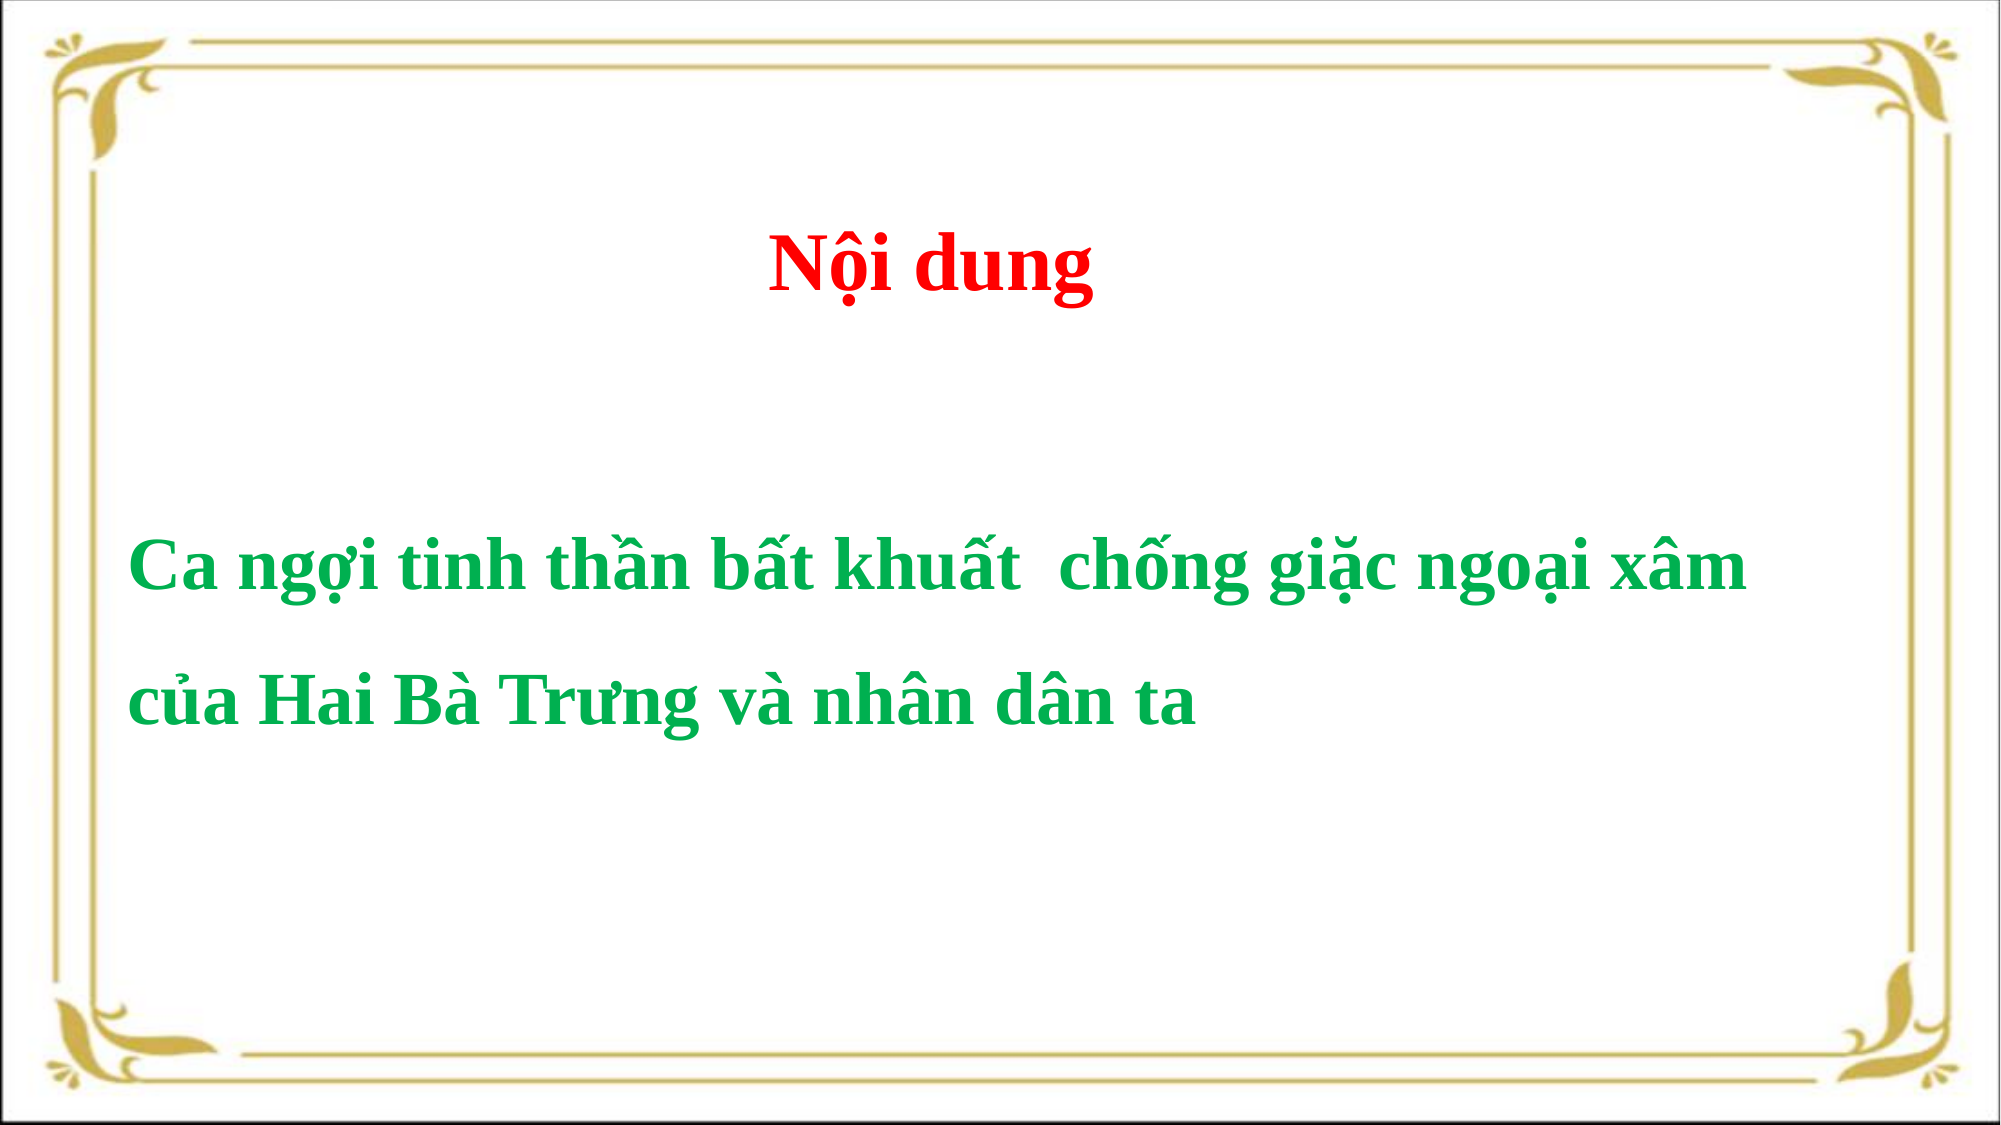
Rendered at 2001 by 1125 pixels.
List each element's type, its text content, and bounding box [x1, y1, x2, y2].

text_box Ca ngợi tinh thần bất khuất chống giặc ngoại xâm của Hai Bà Trưng và nhân dân ta [112, 462, 1888, 748]
text_box Nội dung [475, 199, 1388, 398]
picture [0, 0, 2001, 1125]
